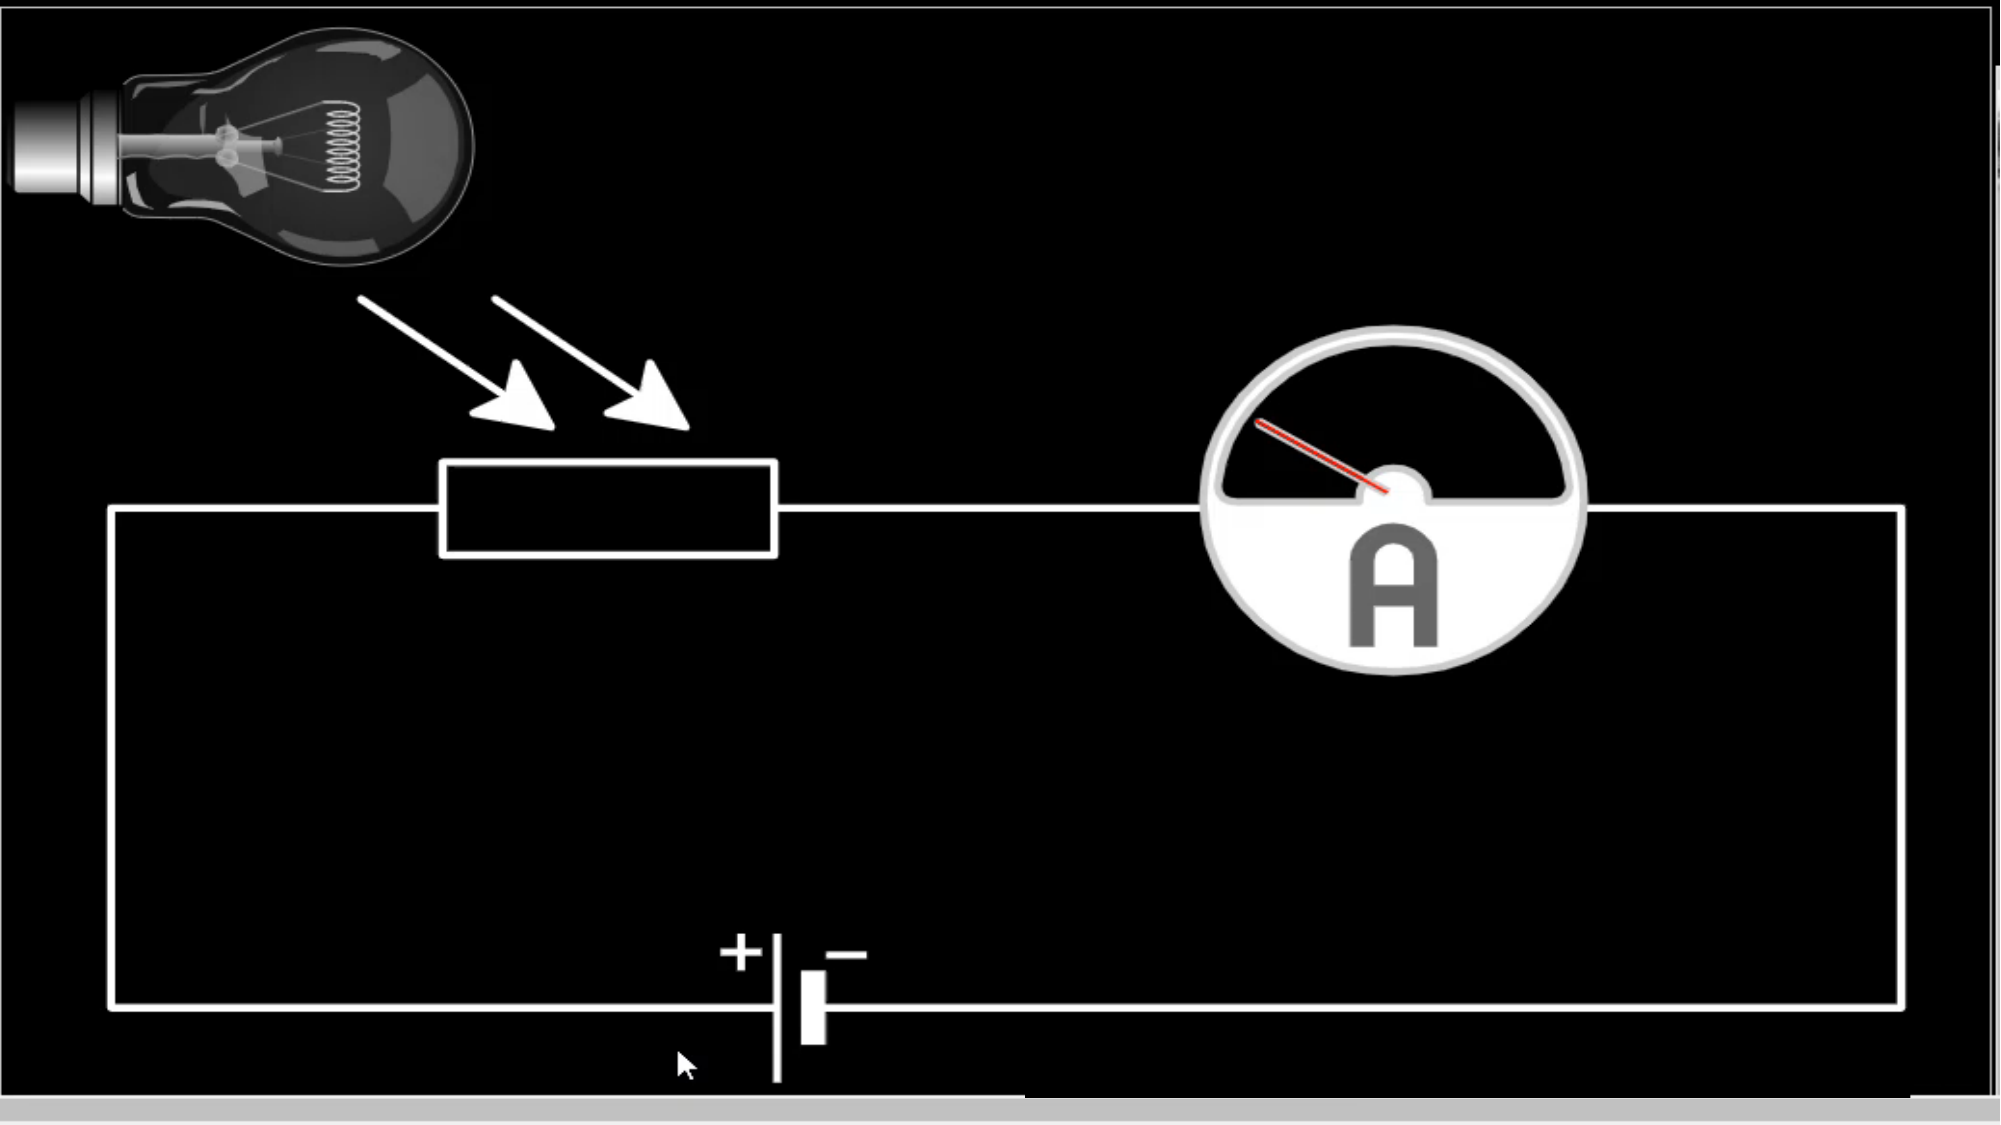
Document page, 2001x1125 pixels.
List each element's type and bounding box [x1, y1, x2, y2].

list [0, 0, 2000, 1125]
